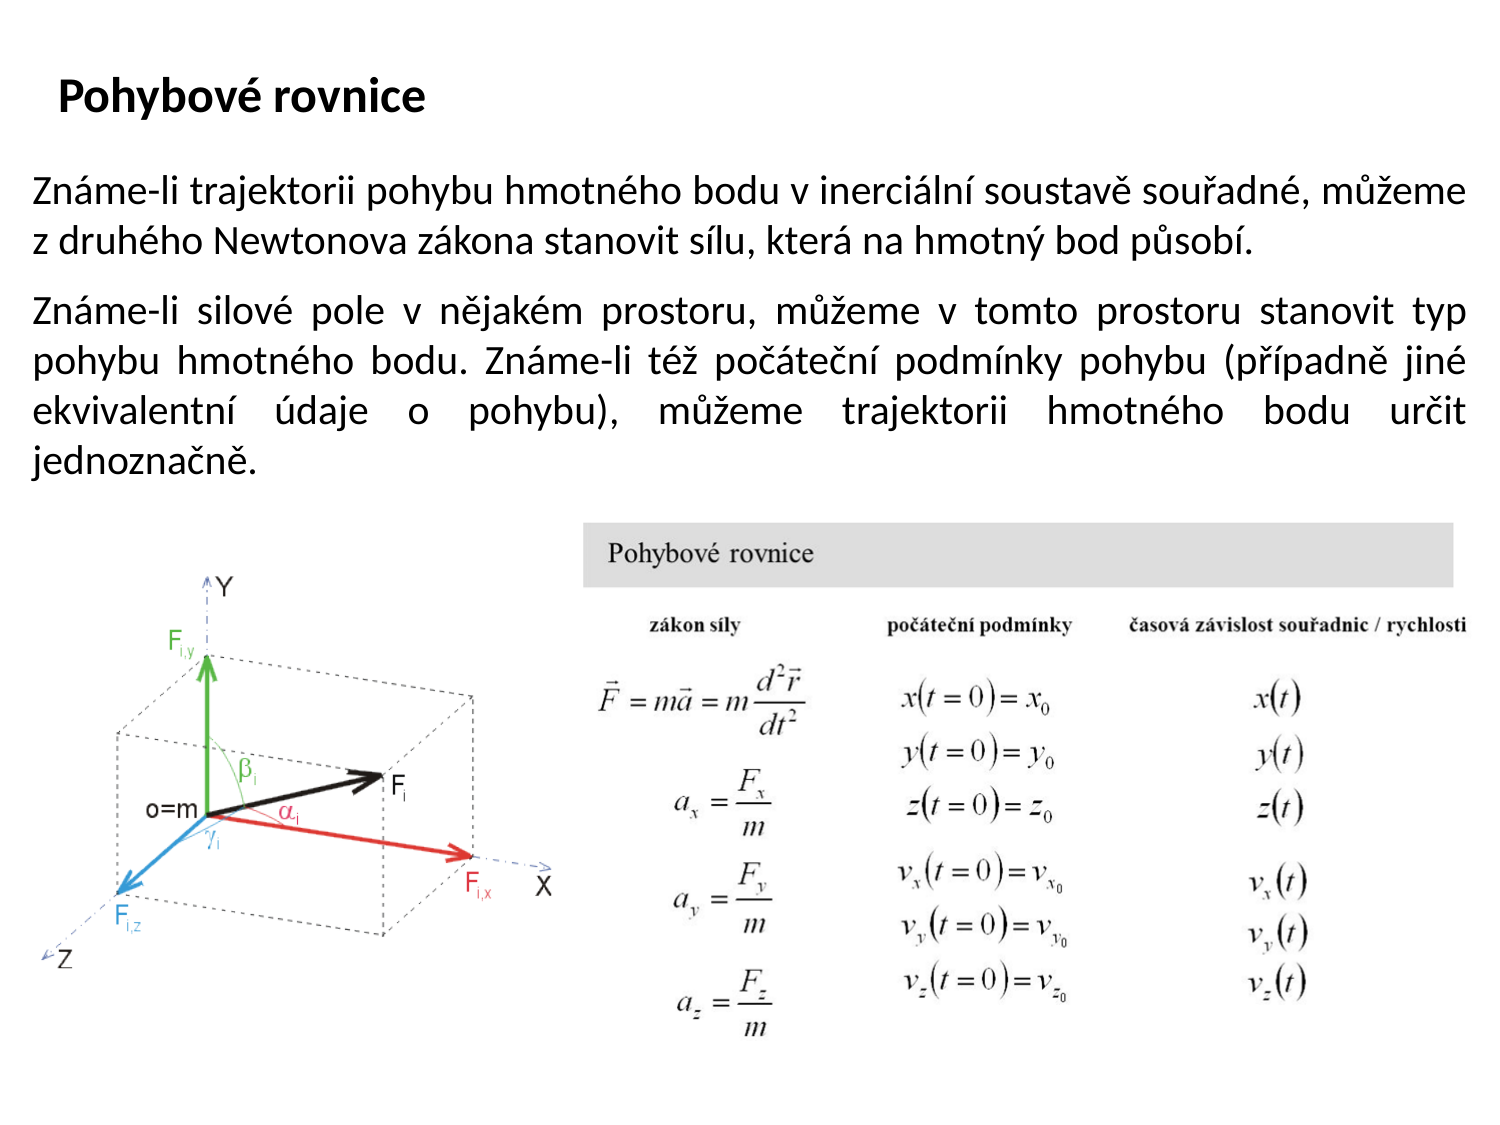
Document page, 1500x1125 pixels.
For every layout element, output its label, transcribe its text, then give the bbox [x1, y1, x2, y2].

text_box Pohybové rovnice [43, 54, 442, 130]
picture [583, 518, 1483, 1045]
text_box Známe-li trajektorii pohybu hmotného bodu v inerciální soustavě souřadné, můžeme z druhého Newtonova zákona stanovit sílu, která na hmotný bod působí. Známe-li silové pole v nějakém prostoru, můžeme v tomto prostoru stanovit typ pohybu hmotného bodu. Známe-li též počáteční podmínky pohybu (případně jiné ekvivalentní údaje o pohybu), můžeme trajektorii hmotného bodu určit jednoznačně. [17, 155, 1483, 491]
picture [41, 575, 553, 970]
